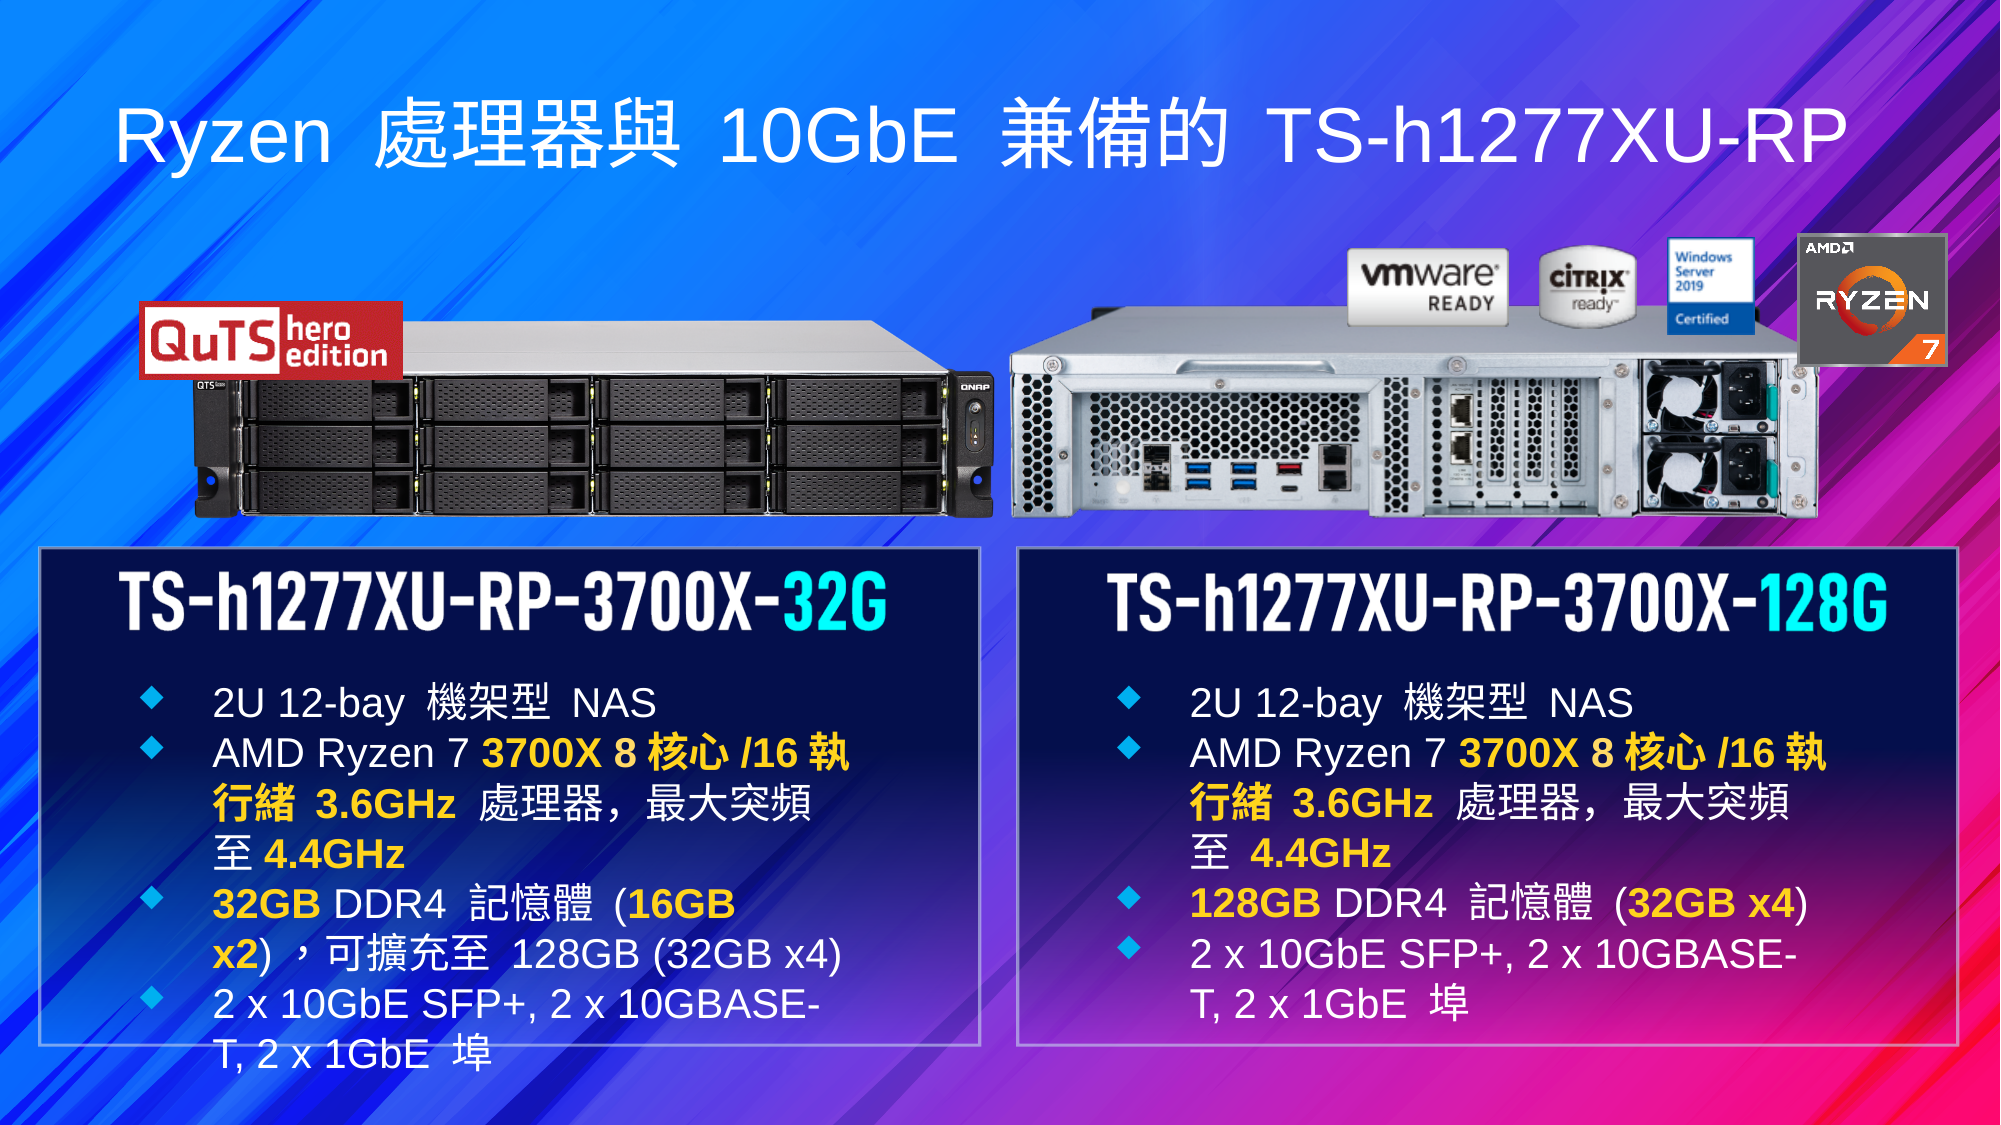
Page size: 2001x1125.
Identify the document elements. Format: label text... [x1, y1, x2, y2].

text_box [39, 547, 101, 1046]
picture [0, 0, 2000, 1125]
title Ryzen 處理器與 10GbE 兼備的 TS-h1277XU-RP [67, 56, 1897, 218]
text_box [873, 576, 981, 1046]
text_box [1850, 547, 1959, 1046]
text_box [1017, 548, 1078, 1046]
text_box 2U 12-bay 機架型 NAS AMD Ryzen 7 3700X 8核心/16執行緒 3.6GHz 處理器，最大突頻至4.4GHz 32GB DDR4 記憶體 (16GB x2)，可擴充至 128GB (32GB x4) 2 x 10GbE SFP+, 2 x 10GBASE-T, 2 x 1GbE 埠 [101, 699, 873, 1061]
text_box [985, 143, 1948, 548]
text_box 2U 12-bay 機架型 NAS AMD Ryzen 7 3700X 8核心/16執行緒 3.6GHz 處理器，最大突頻至 4.4GHz 128GB DDR4 記憶體 (32GB x4) 2 x 10GbE SFP+, 2 x 10GBASE-T, 2 x 1GbE 埠 [1078, 699, 1850, 1076]
